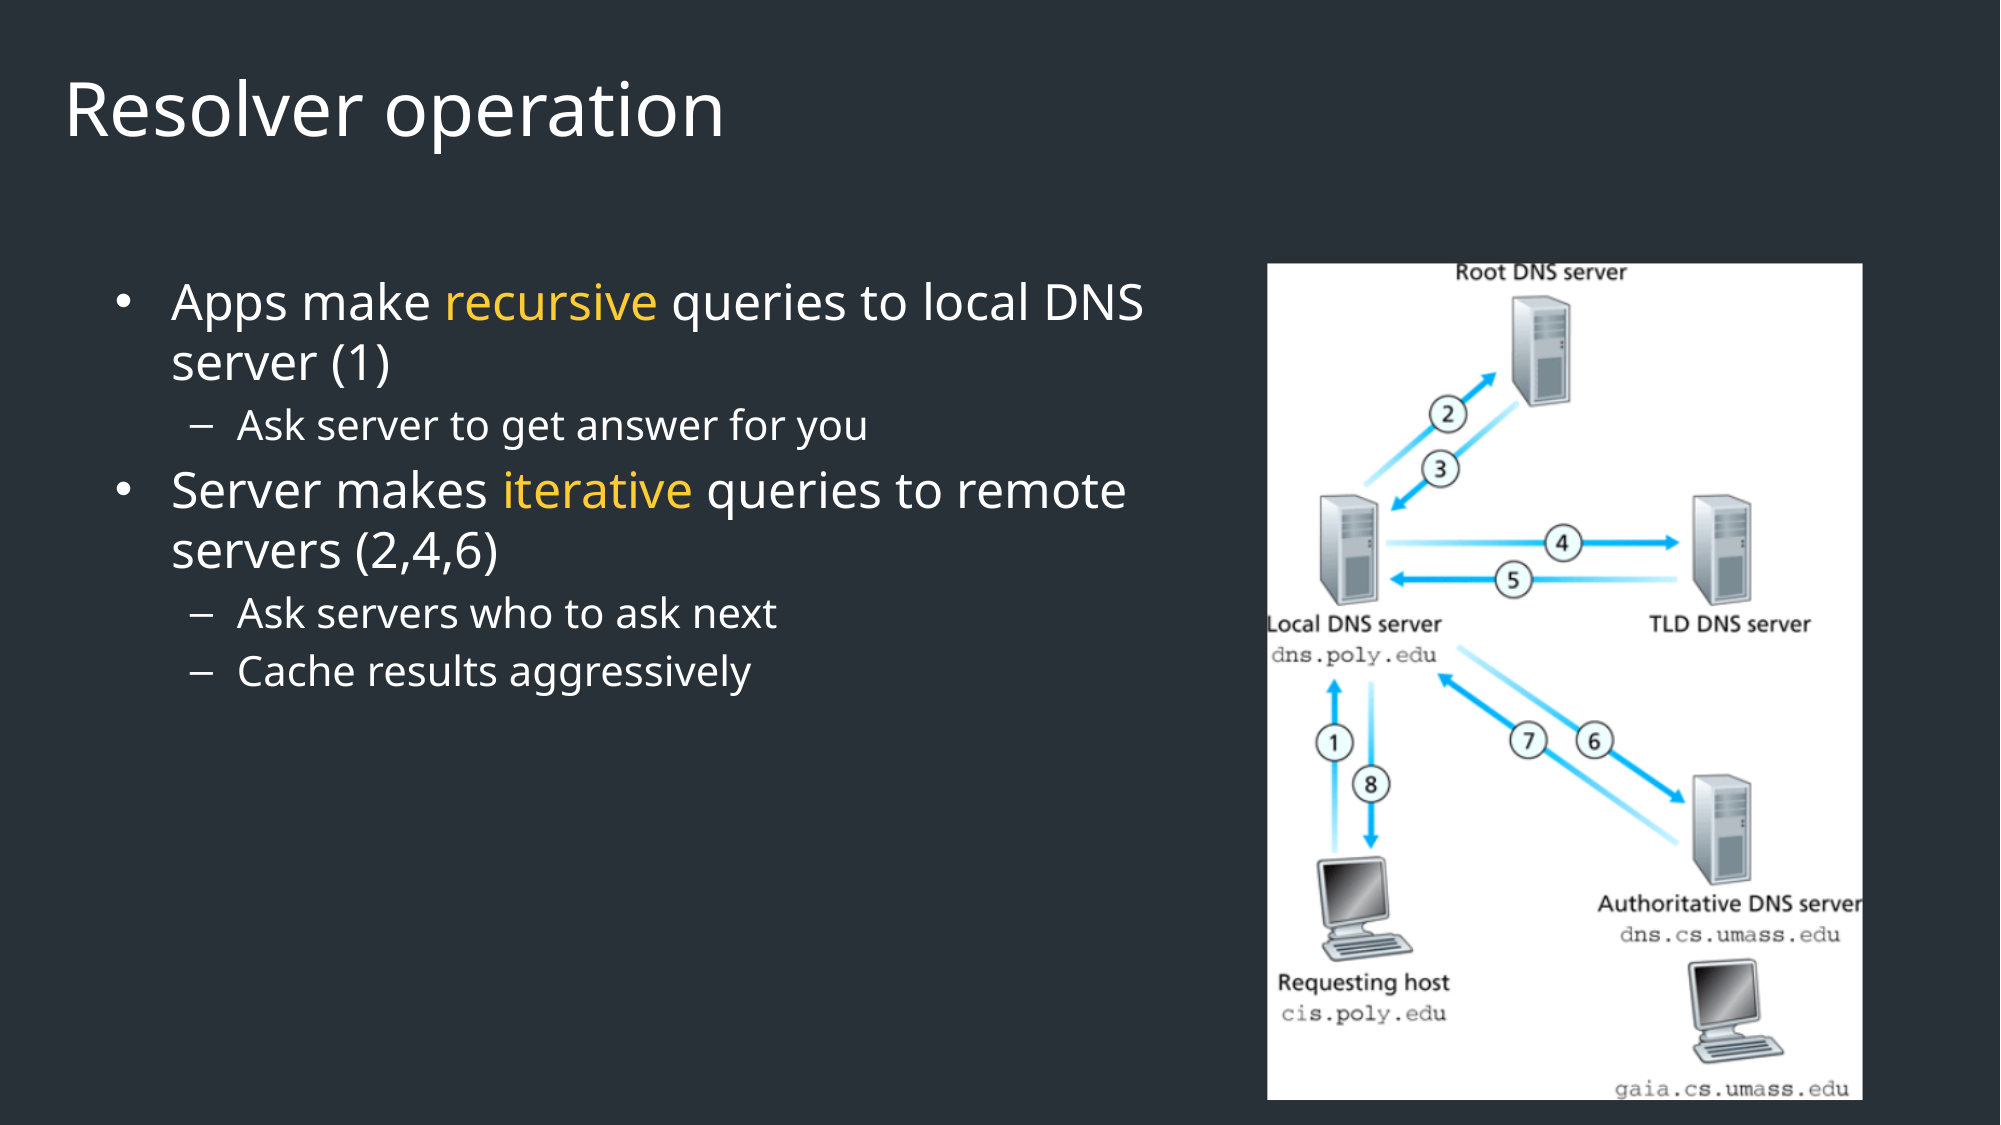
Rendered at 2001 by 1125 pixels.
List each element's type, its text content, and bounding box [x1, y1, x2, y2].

picture [1246, 254, 1870, 1113]
list Apps make recursive queries to local DNS server (1) Ask server to get answer for you Server makes iterative queries to remote servers (2,4,6) Ask servers who to ask next Cache results aggressively [99, 262, 1193, 1005]
title Resolver operation [48, 12, 1953, 200]
